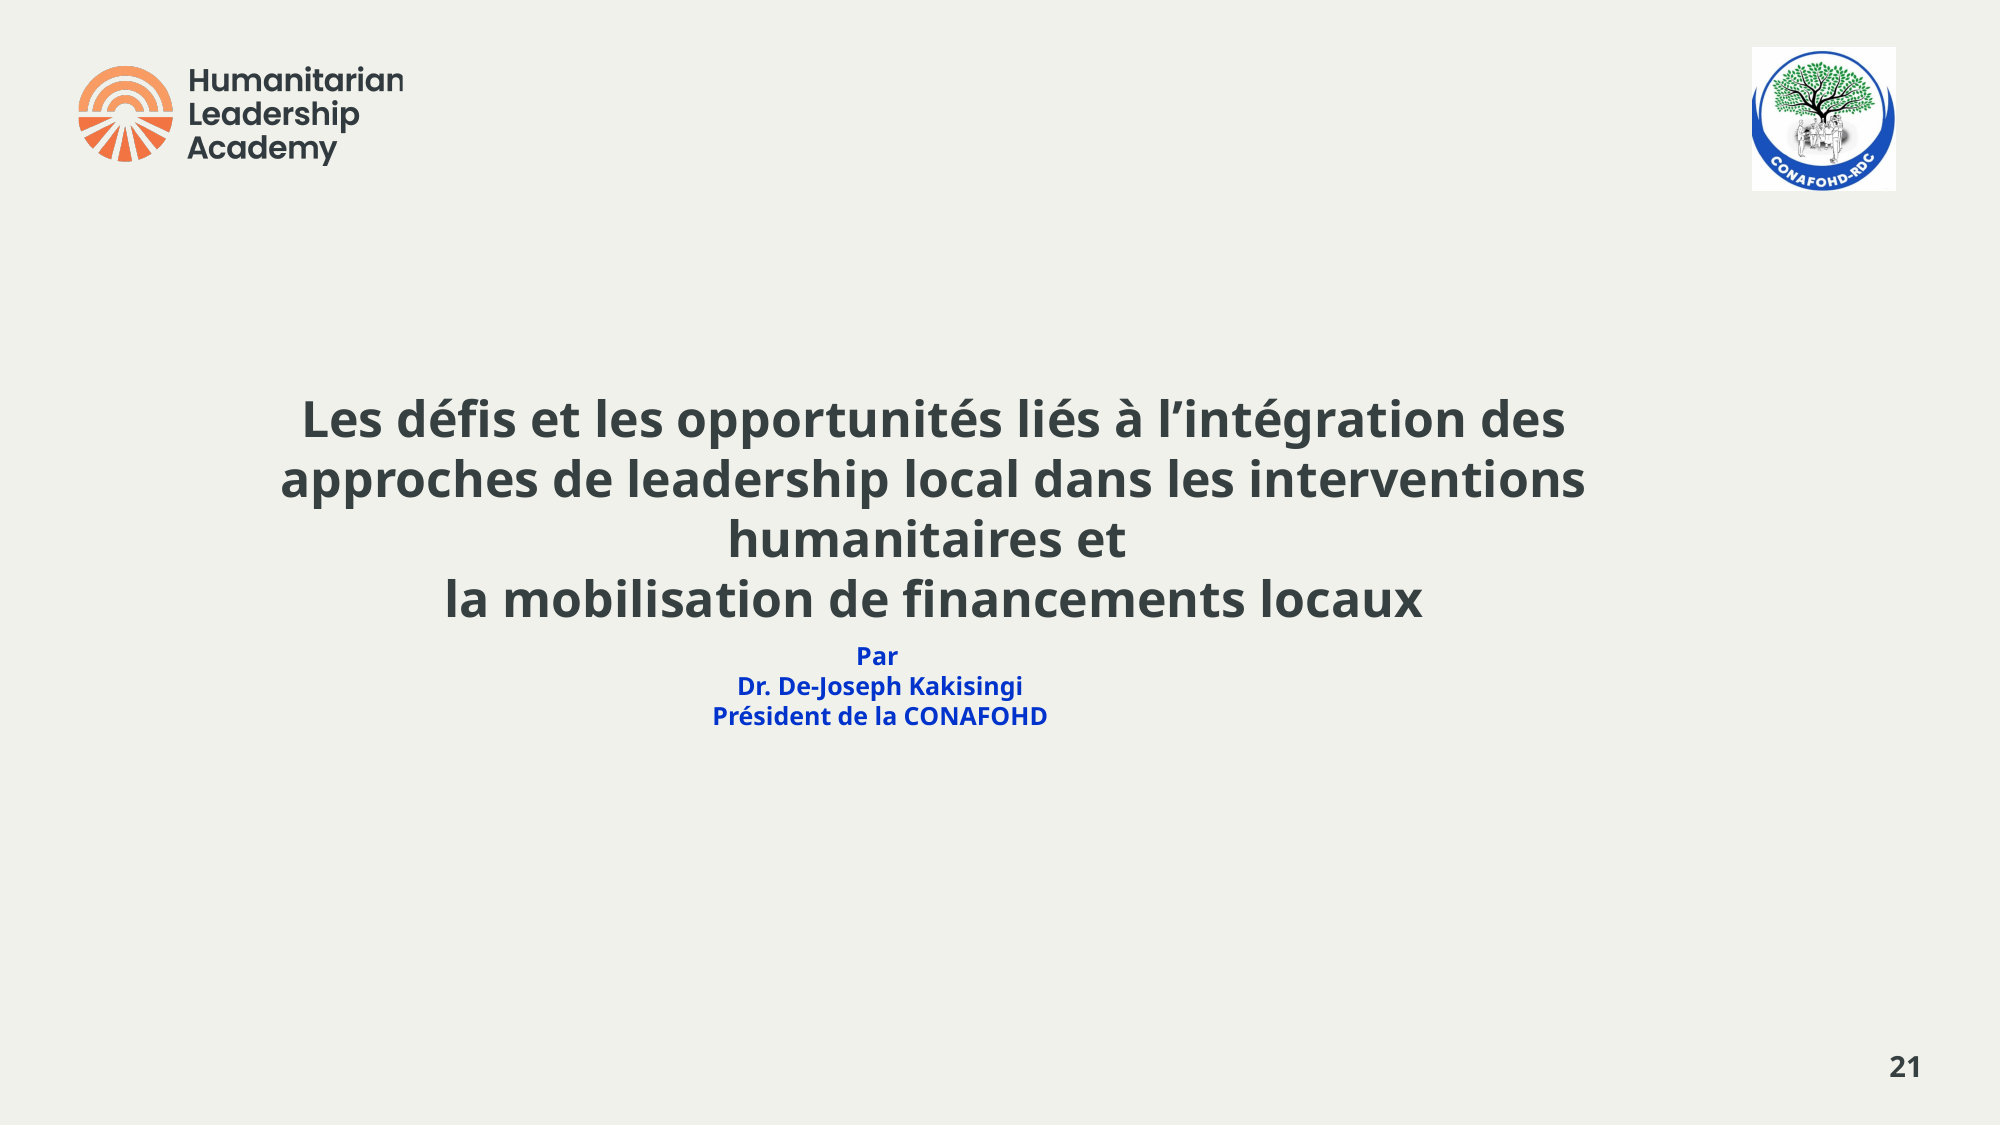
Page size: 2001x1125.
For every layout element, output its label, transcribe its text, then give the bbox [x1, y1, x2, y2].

text_box Les défis et les opportunités liés à l’intégration des approches de leadership local dans les interventions humanitaires et la mobilisation de financements locaux [174, 380, 1693, 635]
slide_number 21 [1819, 1038, 1923, 1099]
text_box Par Dr. De-Joseph Kakisingi Président de la CONAFOHD [594, 633, 1167, 738]
picture [1752, 47, 1896, 191]
